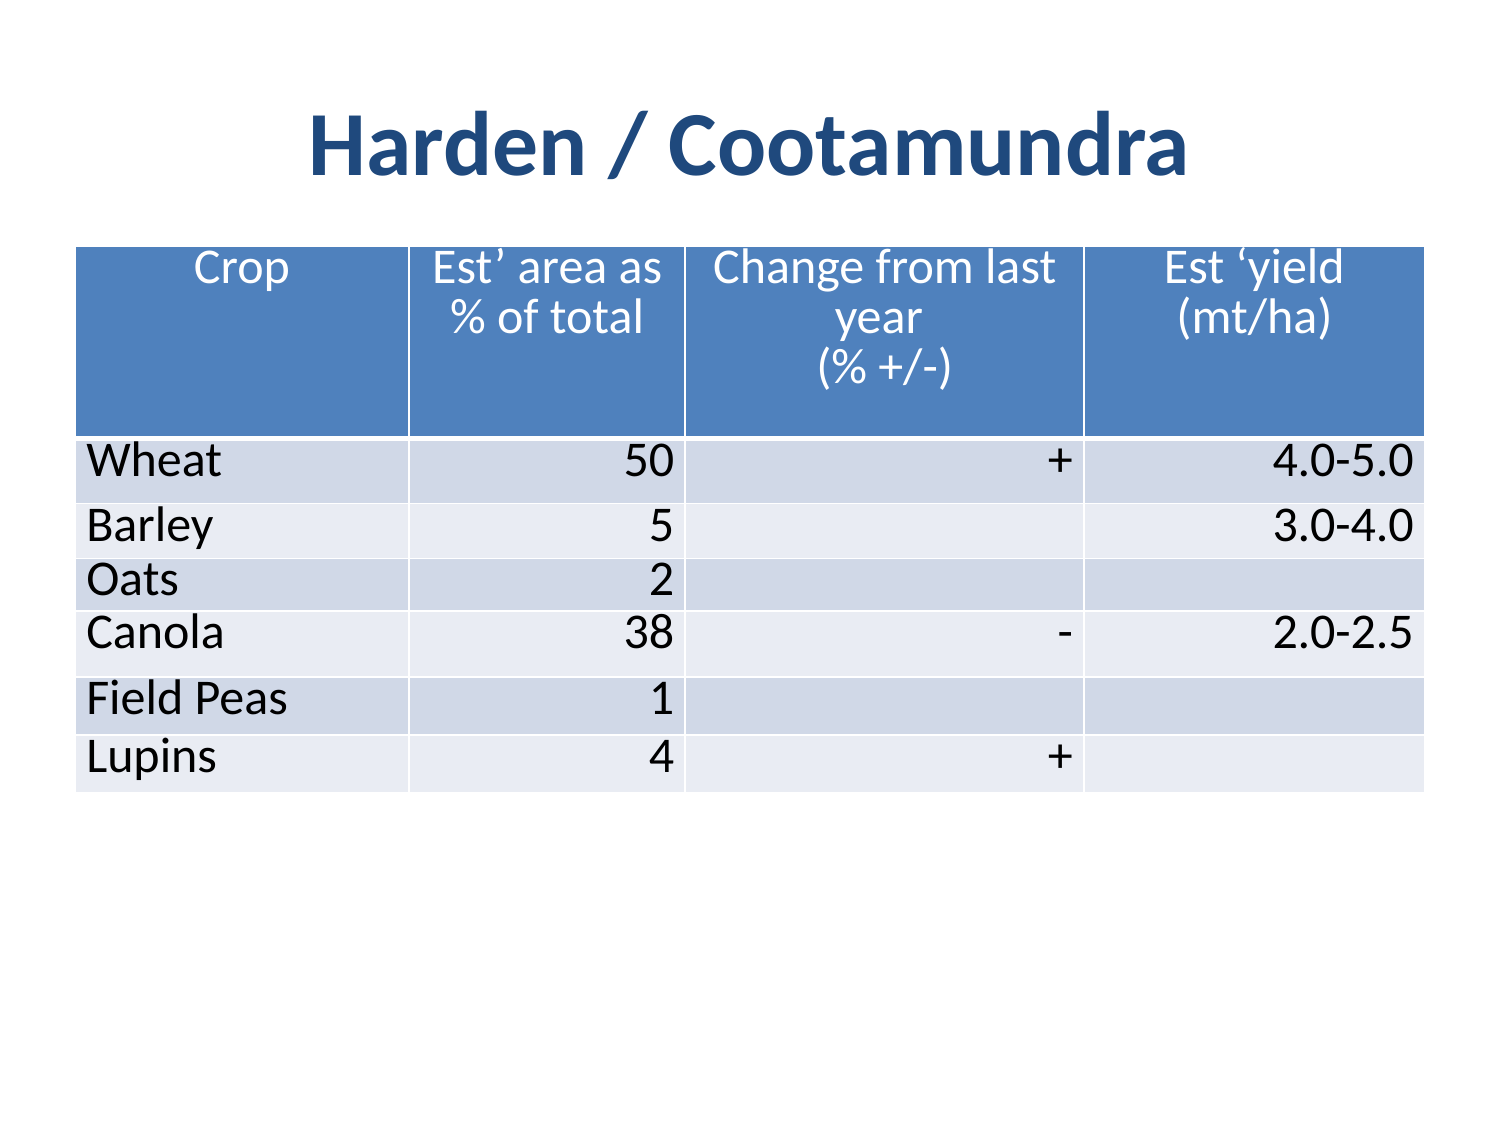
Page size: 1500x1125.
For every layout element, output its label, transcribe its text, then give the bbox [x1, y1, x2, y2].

table_cell 3.0-4.0 [1085, 504, 1424, 558]
table_cell + [686, 441, 1083, 503]
table_cell 38 [410, 612, 684, 676]
table_cell [686, 559, 1083, 610]
table_cell + [686, 736, 1083, 792]
table_cell 1 [410, 678, 684, 734]
table_cell [686, 678, 1083, 734]
table_cell Lupins [76, 736, 408, 792]
table_cell [1085, 736, 1424, 792]
table_cell 2 [410, 559, 684, 610]
table_cell [686, 504, 1083, 558]
table_cell [1085, 678, 1424, 734]
table_cell 50 [410, 441, 684, 503]
table_header Est ‘yield (mt/ha) [1085, 247, 1424, 436]
table_cell 2.0-2.5 [1085, 612, 1424, 676]
table_cell 4 [410, 736, 684, 792]
table_cell Barley [76, 504, 408, 558]
title Harden / Cootamundra [75, 45, 1425, 233]
table_cell 4.0-5.0 [1085, 441, 1424, 503]
table_header Est’ area as % of total [410, 247, 684, 436]
table_header Crop [76, 247, 408, 436]
table_cell 5 [410, 504, 684, 558]
table_cell Canola [76, 612, 408, 676]
table_cell [1085, 559, 1424, 610]
table_cell Field Peas [76, 678, 408, 734]
table_cell - [686, 612, 1083, 676]
table_cell Wheat [76, 441, 408, 503]
table_header Change from last year (% +/-) [686, 247, 1083, 436]
table_cell Oats [76, 559, 408, 610]
